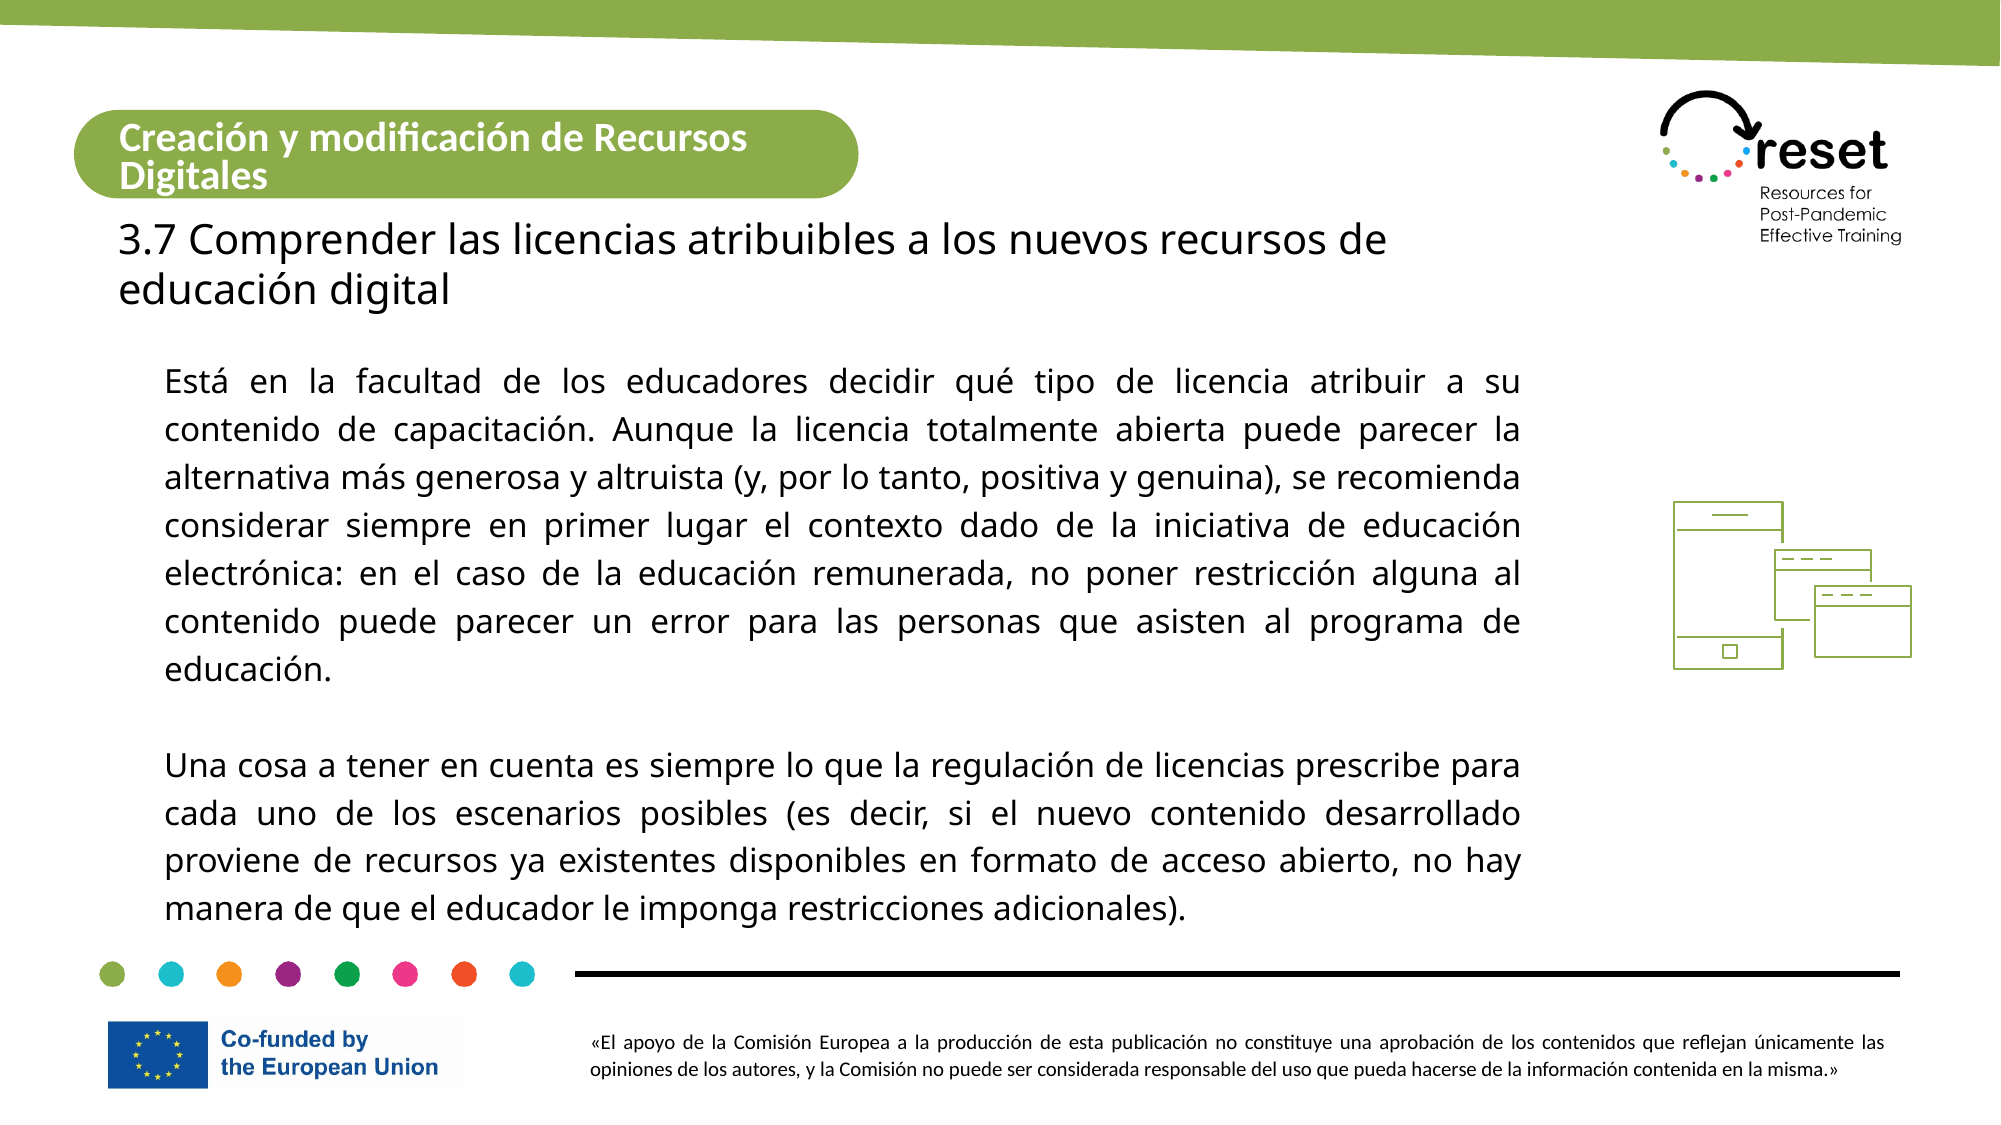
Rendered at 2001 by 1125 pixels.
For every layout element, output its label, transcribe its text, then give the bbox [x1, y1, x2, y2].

picture [103, 1017, 463, 1093]
picture [509, 961, 535, 987]
picture [392, 961, 418, 987]
picture [216, 961, 242, 987]
text_box 3.7 Comprender las licencias atribuibles a los nuevos recursos de educación digital [85, 205, 1434, 320]
picture [158, 961, 184, 987]
picture [99, 961, 125, 987]
text_box Creación y modificación de Recursos Digitales [72, 108, 860, 200]
text_box Está en la facultad de los educadores decidir qué tipo de licencia atribuir a su contenido de capacitación. Aunque la licencia totalmente abierta puede parecer la alternativa más generosa y altruista (y, por lo tanto, positiva y genuina), se recomienda considerar siempre en primer lugar el contexto dado de la iniciativa de educación electrónica: en el caso de la educación remunerada, no poner restricción alguna al contenido puede parecer un error para las personas que asisten al programa de educación. Una cosa a tener en cuenta es siempre lo que la regulación de licencias prescribe para cada uno de los escenarios posibles (es decir, si el nuevo contenido desarrollado proviene de recursos ya existentes disponibles en formato de acceso abierto, no hay manera de que el educador le imponga restricciones adicionales). [102, 345, 1539, 578]
picture [451, 961, 477, 987]
picture [334, 961, 360, 987]
picture [1650, 77, 1917, 255]
text_box [1674, 501, 1911, 670]
picture [275, 961, 301, 987]
